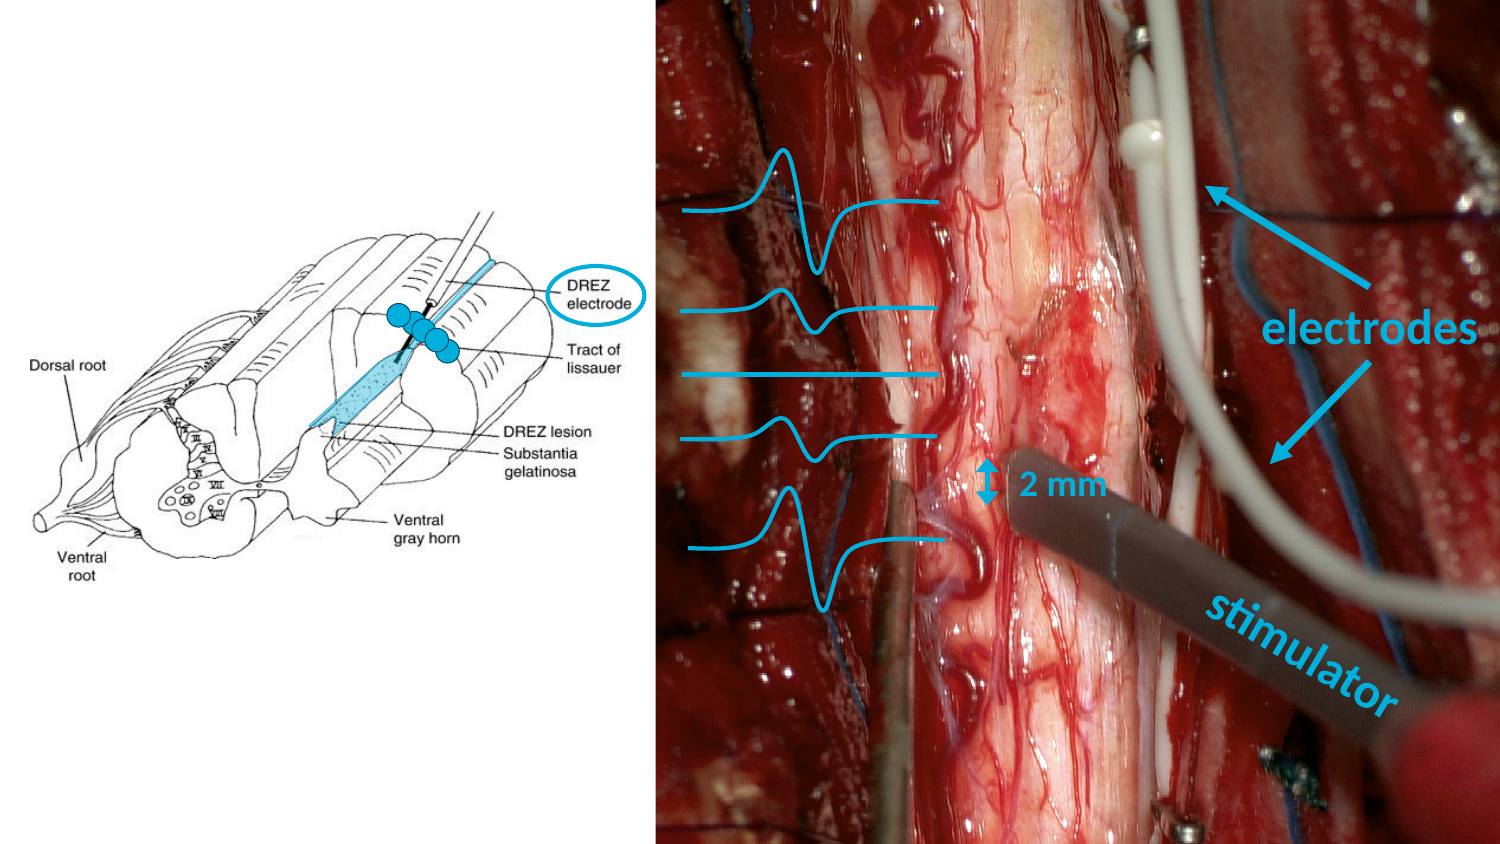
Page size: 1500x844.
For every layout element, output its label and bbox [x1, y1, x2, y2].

text_box [1269, 362, 1370, 465]
text_box [29, 208, 633, 622]
text_box [1204, 185, 1370, 288]
text_box [637, 277, 647, 314]
picture [655, 0, 1500, 844]
